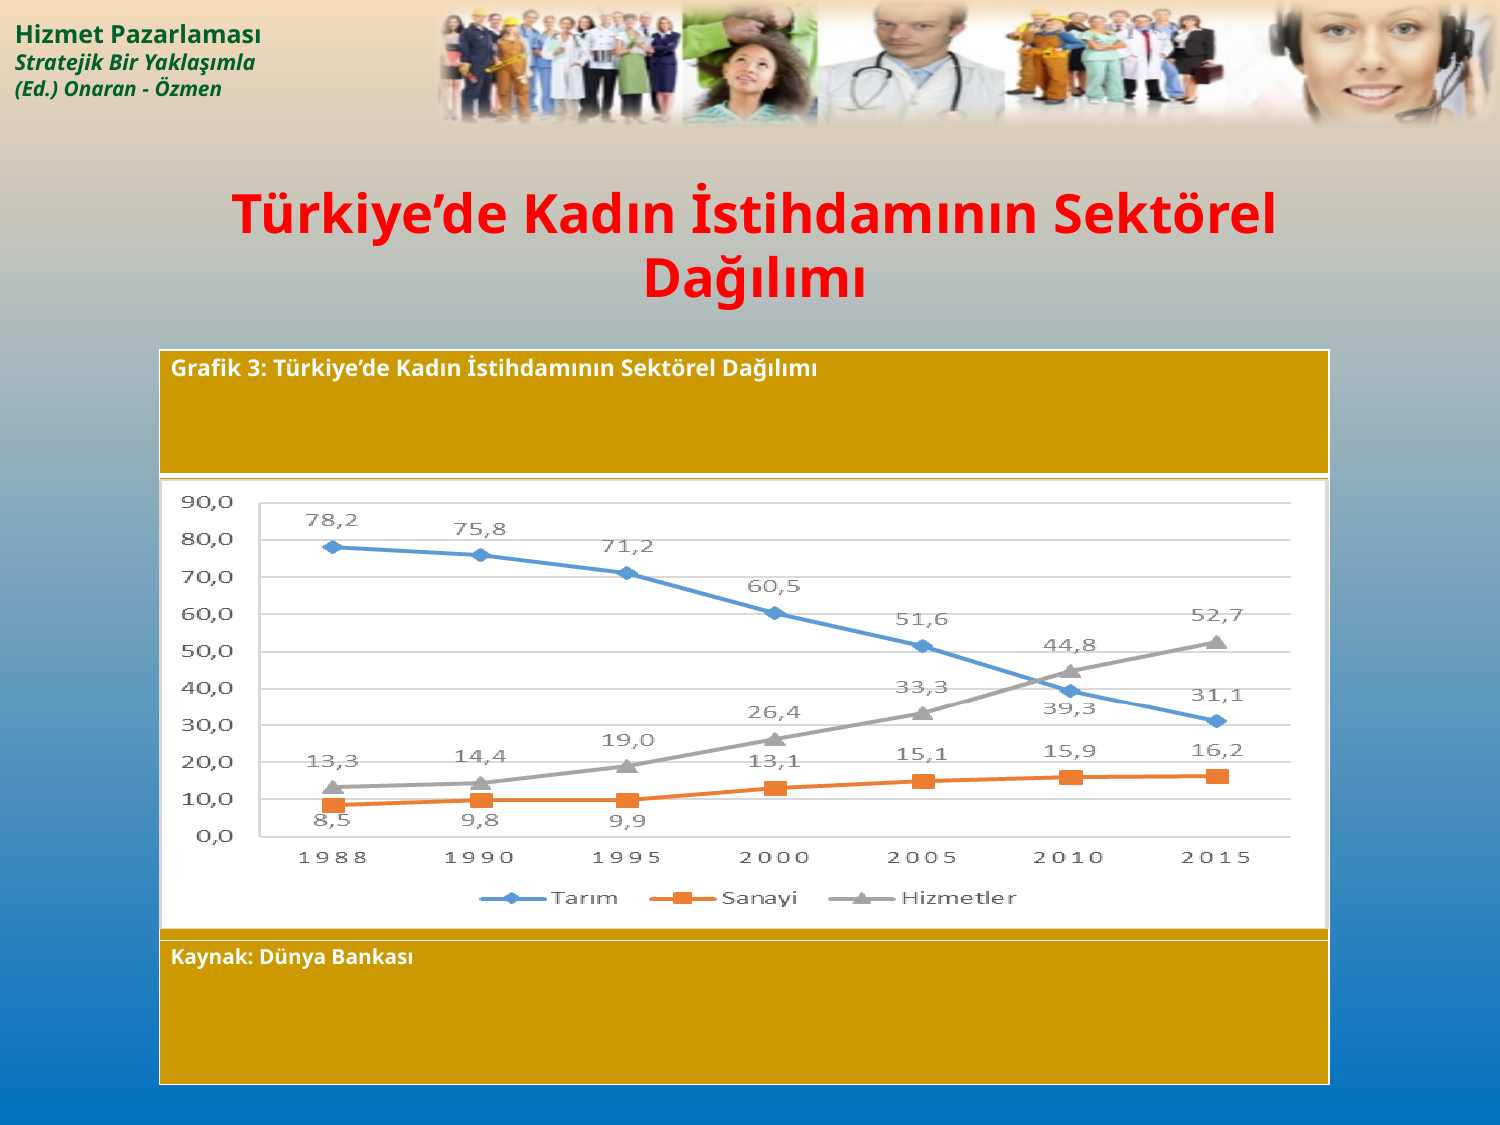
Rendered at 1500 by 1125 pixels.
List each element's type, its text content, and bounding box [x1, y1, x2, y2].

picture [159, 479, 1329, 929]
picture [460, 26, 1475, 103]
table_header Grafik 3: Türkiye’de Kadın İstihdamının Sektörel Dağılımı [160, 351, 1328, 473]
title Türkiye’de Kadın İstihdamının Sektörel Dağılımı [198, 164, 1312, 317]
table_cell Kaynak: Dünya Bankası [160, 941, 1328, 1084]
